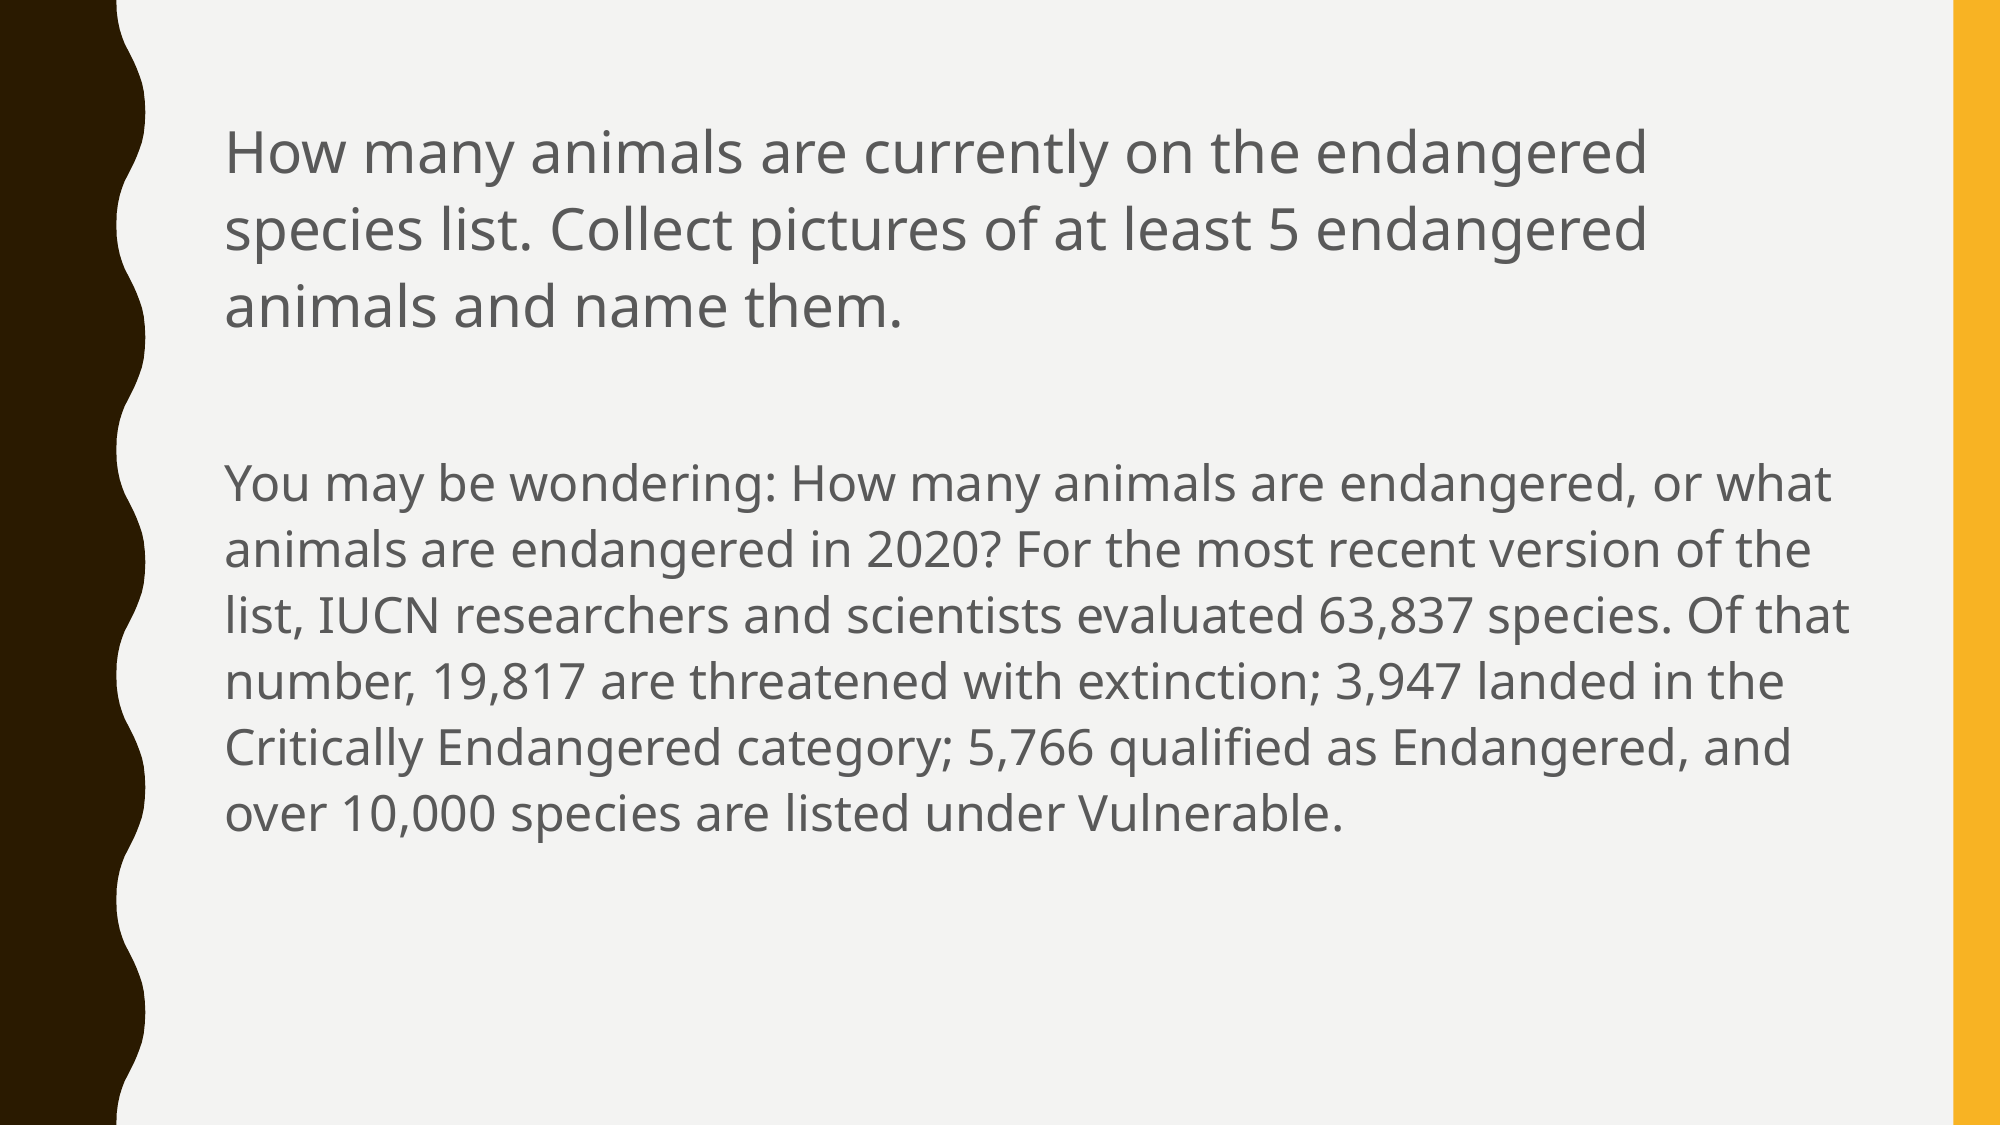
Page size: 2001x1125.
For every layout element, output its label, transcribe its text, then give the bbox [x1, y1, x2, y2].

list How many animals are currently on the endangered species list. Collect pictures of at least 5 endangered animals and name them. You may be wondering: How many animals are endangered, or what animals are endangered in 2020? For the most recent version of the list, IUCN researchers and scientists evaluated 63,837 species. Of that number, 19,817 are threatened with extinction; 3,947 landed in the Critically Endangered category; 5,766 qualified as Endangered, and over 10,000 species are listed under Vulnerable. [209, 101, 1880, 997]
